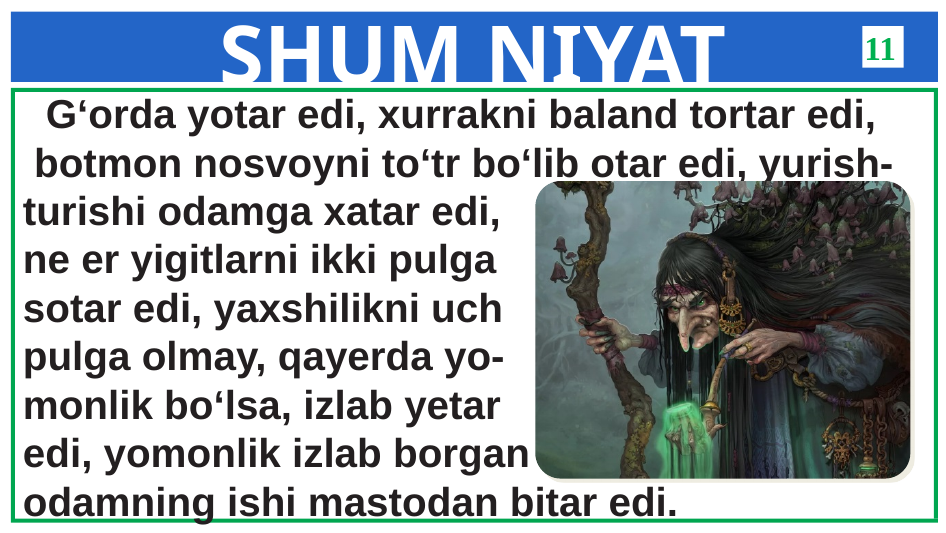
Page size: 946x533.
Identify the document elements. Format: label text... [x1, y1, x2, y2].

picture [535, 180, 911, 479]
text_box 11 [897, 24, 904, 68]
list G‘orda yotar edi, xurrakni baland tortar edi, botmon nosvoyni to‘tr bo‘lib otar edi, yurish- turishi odamga xatar edi, ne er yigitlarni ikki pulga sotar edi, yaxshilikni uch pulga olmay, qayerda yo- monlik bo‘lsa, izlab yetar edi, yomonlik izlab borgan odamning ishi mastodan bitar edi. [22, 86, 932, 533]
title SHUM NIYAT [49, 3, 897, 86]
